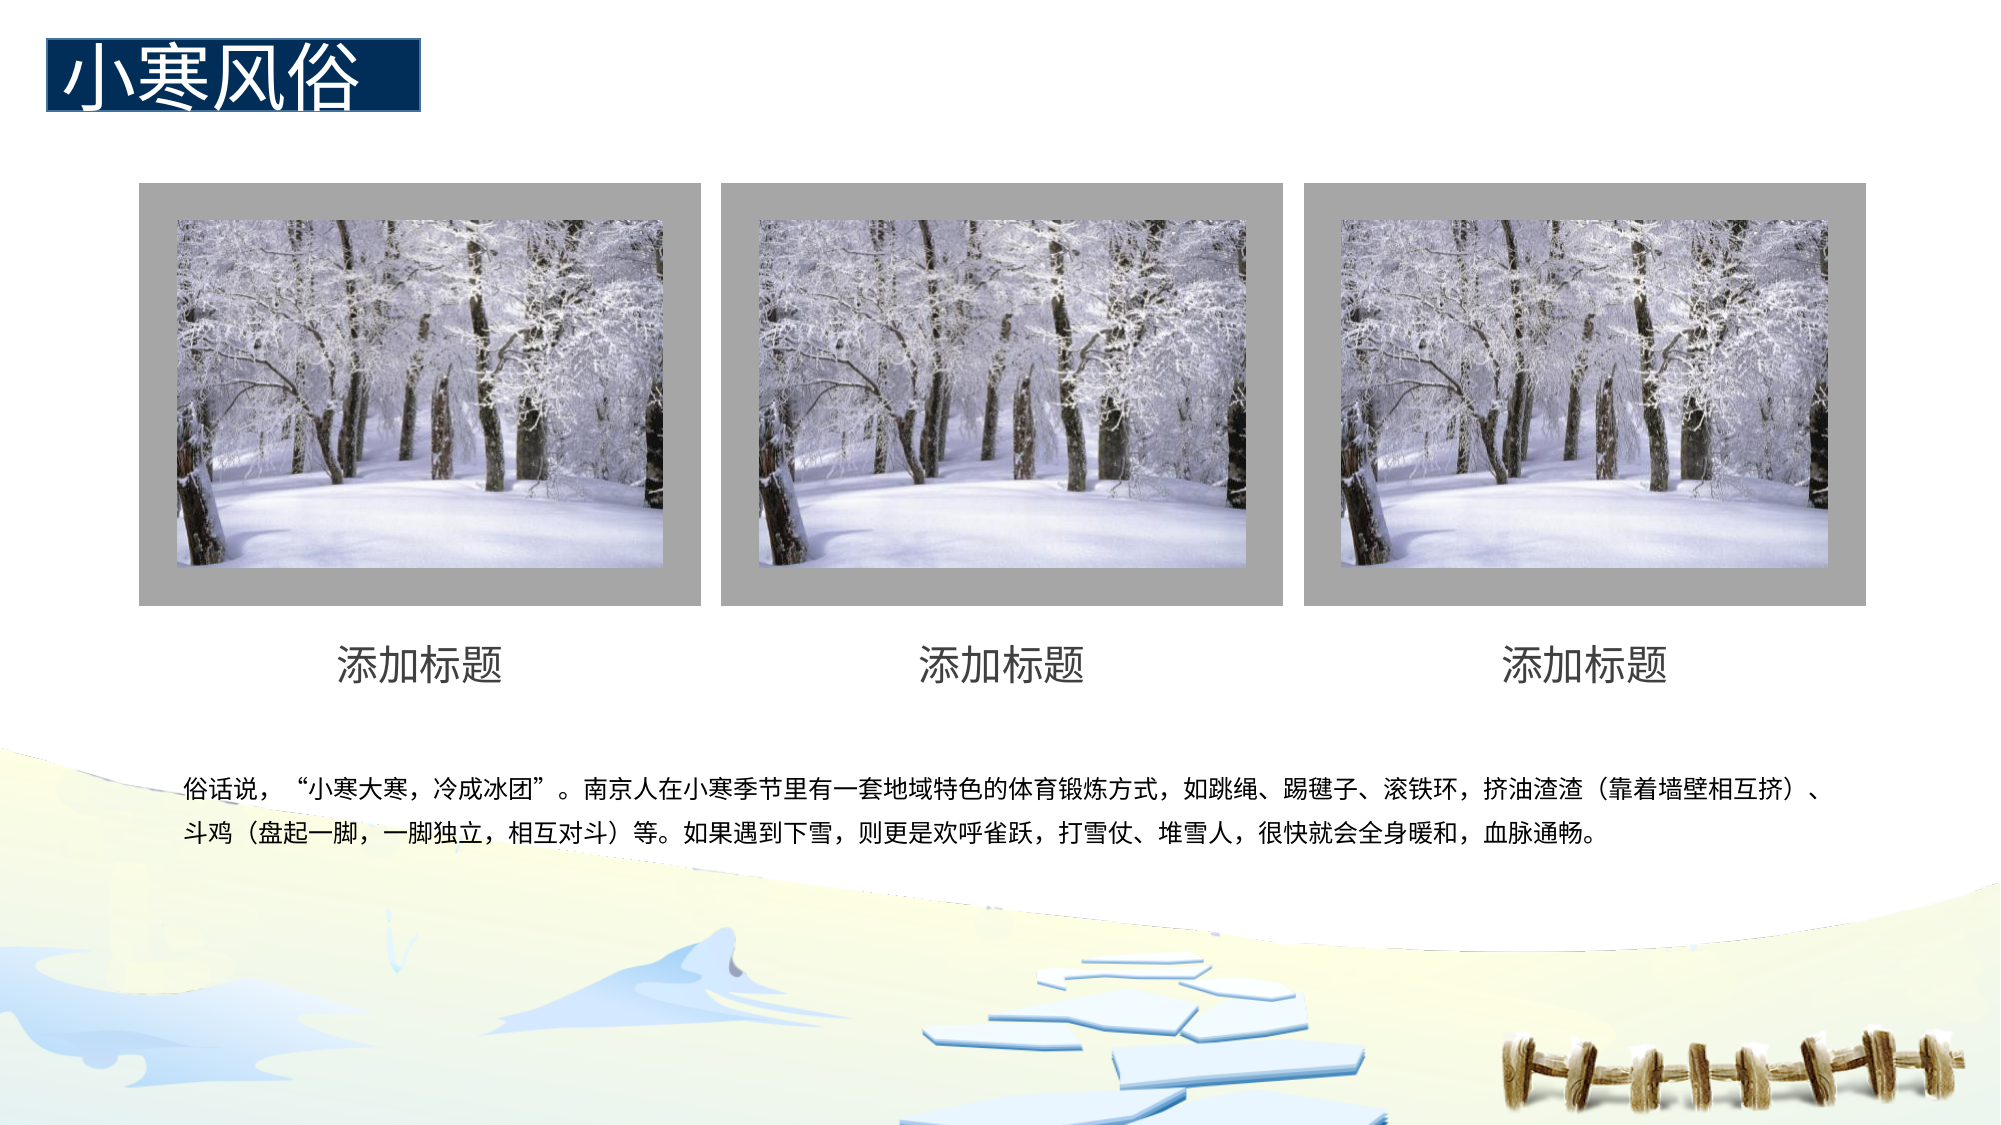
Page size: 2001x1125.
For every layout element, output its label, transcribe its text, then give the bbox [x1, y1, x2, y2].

picture [0, 0, 2000, 1125]
text_box 添加标题 [1486, 631, 1683, 696]
text_box 添加标题 [903, 631, 1101, 696]
text_box 添加标题 [321, 631, 519, 696]
text_box 小寒风俗 [46, 38, 421, 112]
text_box 俗话说，“小寒大寒，冷成冰团”。南京人在小寒季节里有一套地域特色的体育锻炼方式，如跳绳、踢毽子、滚铁环，挤油渣渣（靠着墙壁相互挤）、斗鸡（盘起一脚，一脚独立，相互对斗）等。如果遇到下雪，则更是欢呼雀跃，打雪仗、堆雪人，很快就会全身暖和，血脉通畅。 [168, 750, 1836, 856]
